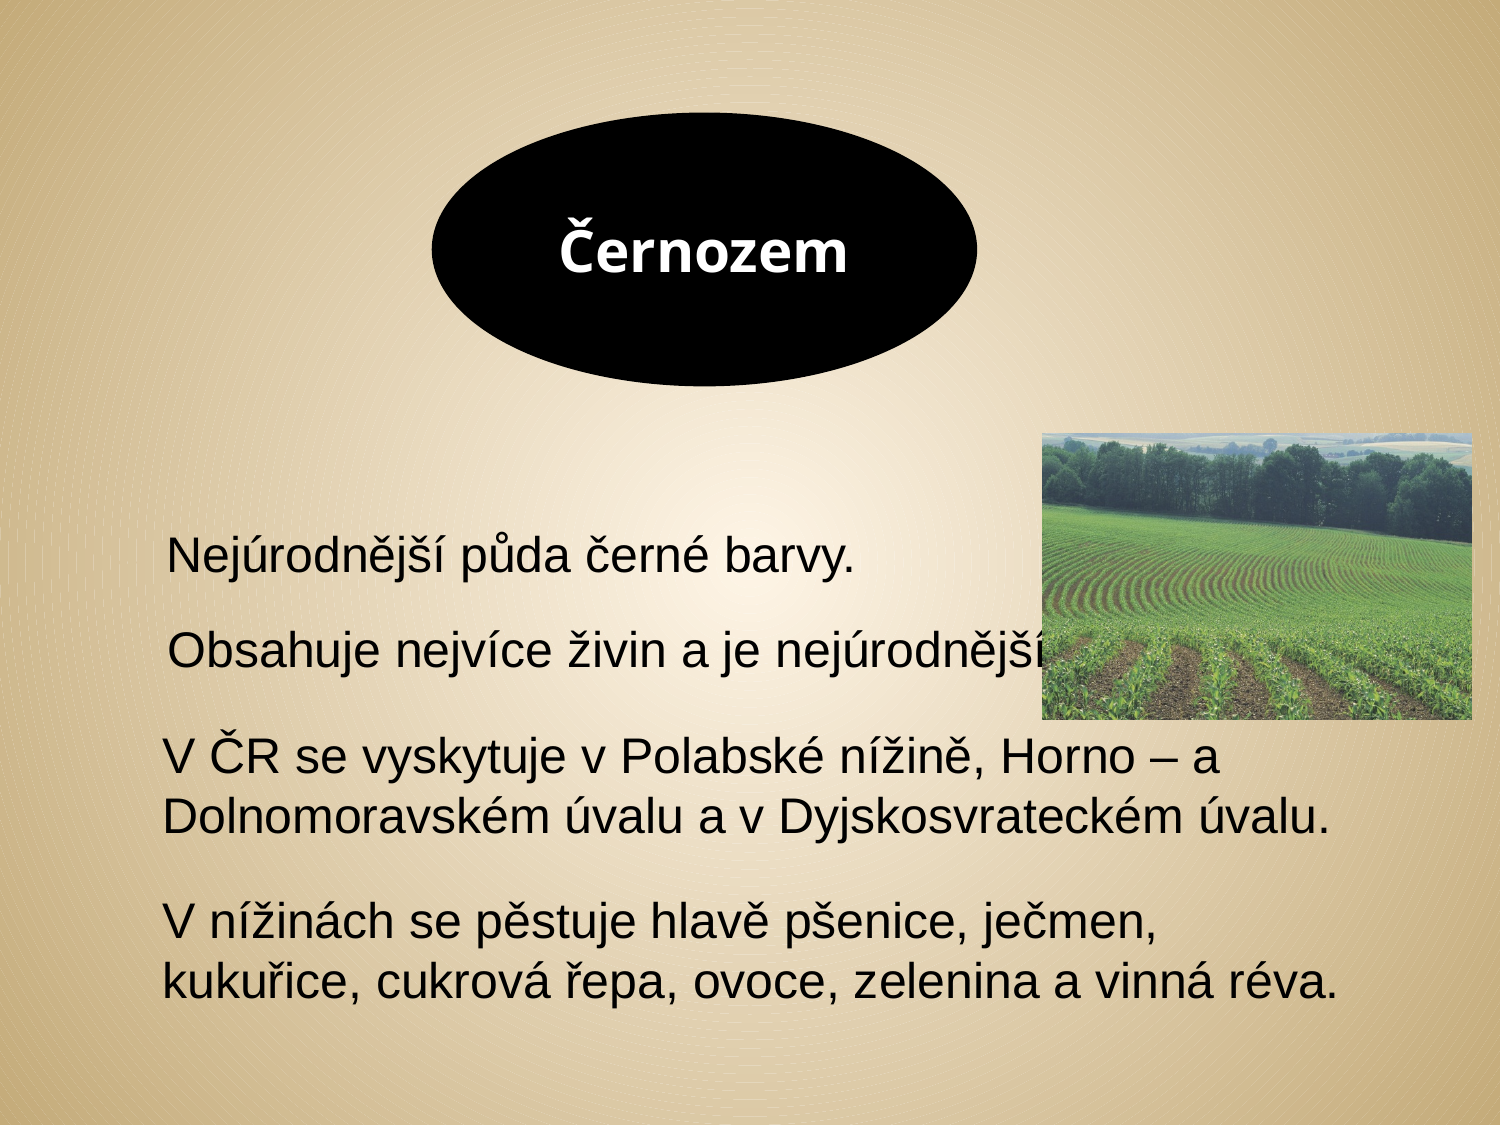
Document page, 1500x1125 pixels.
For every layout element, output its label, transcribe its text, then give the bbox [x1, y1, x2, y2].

picture [1042, 433, 1473, 720]
text_box V ČR se vyskytuje v Polabské nížině, Horno – a Dolnomoravském úvalu a v Dyjskosvrateckém úvalu. [147, 715, 1388, 851]
text_box Obsahuje nejvíce živin a je nejúrodnější [152, 609, 1033, 685]
text_box Nejúrodnější půda černé barvy. [151, 515, 873, 590]
text_box Černozem [431, 112, 978, 387]
text_box V nížinách se pěstuje hlavě pšenice, ječmen, kukuřice, cukrová řepa, ovoce, zelenina a vinná réva. [147, 881, 1388, 1017]
